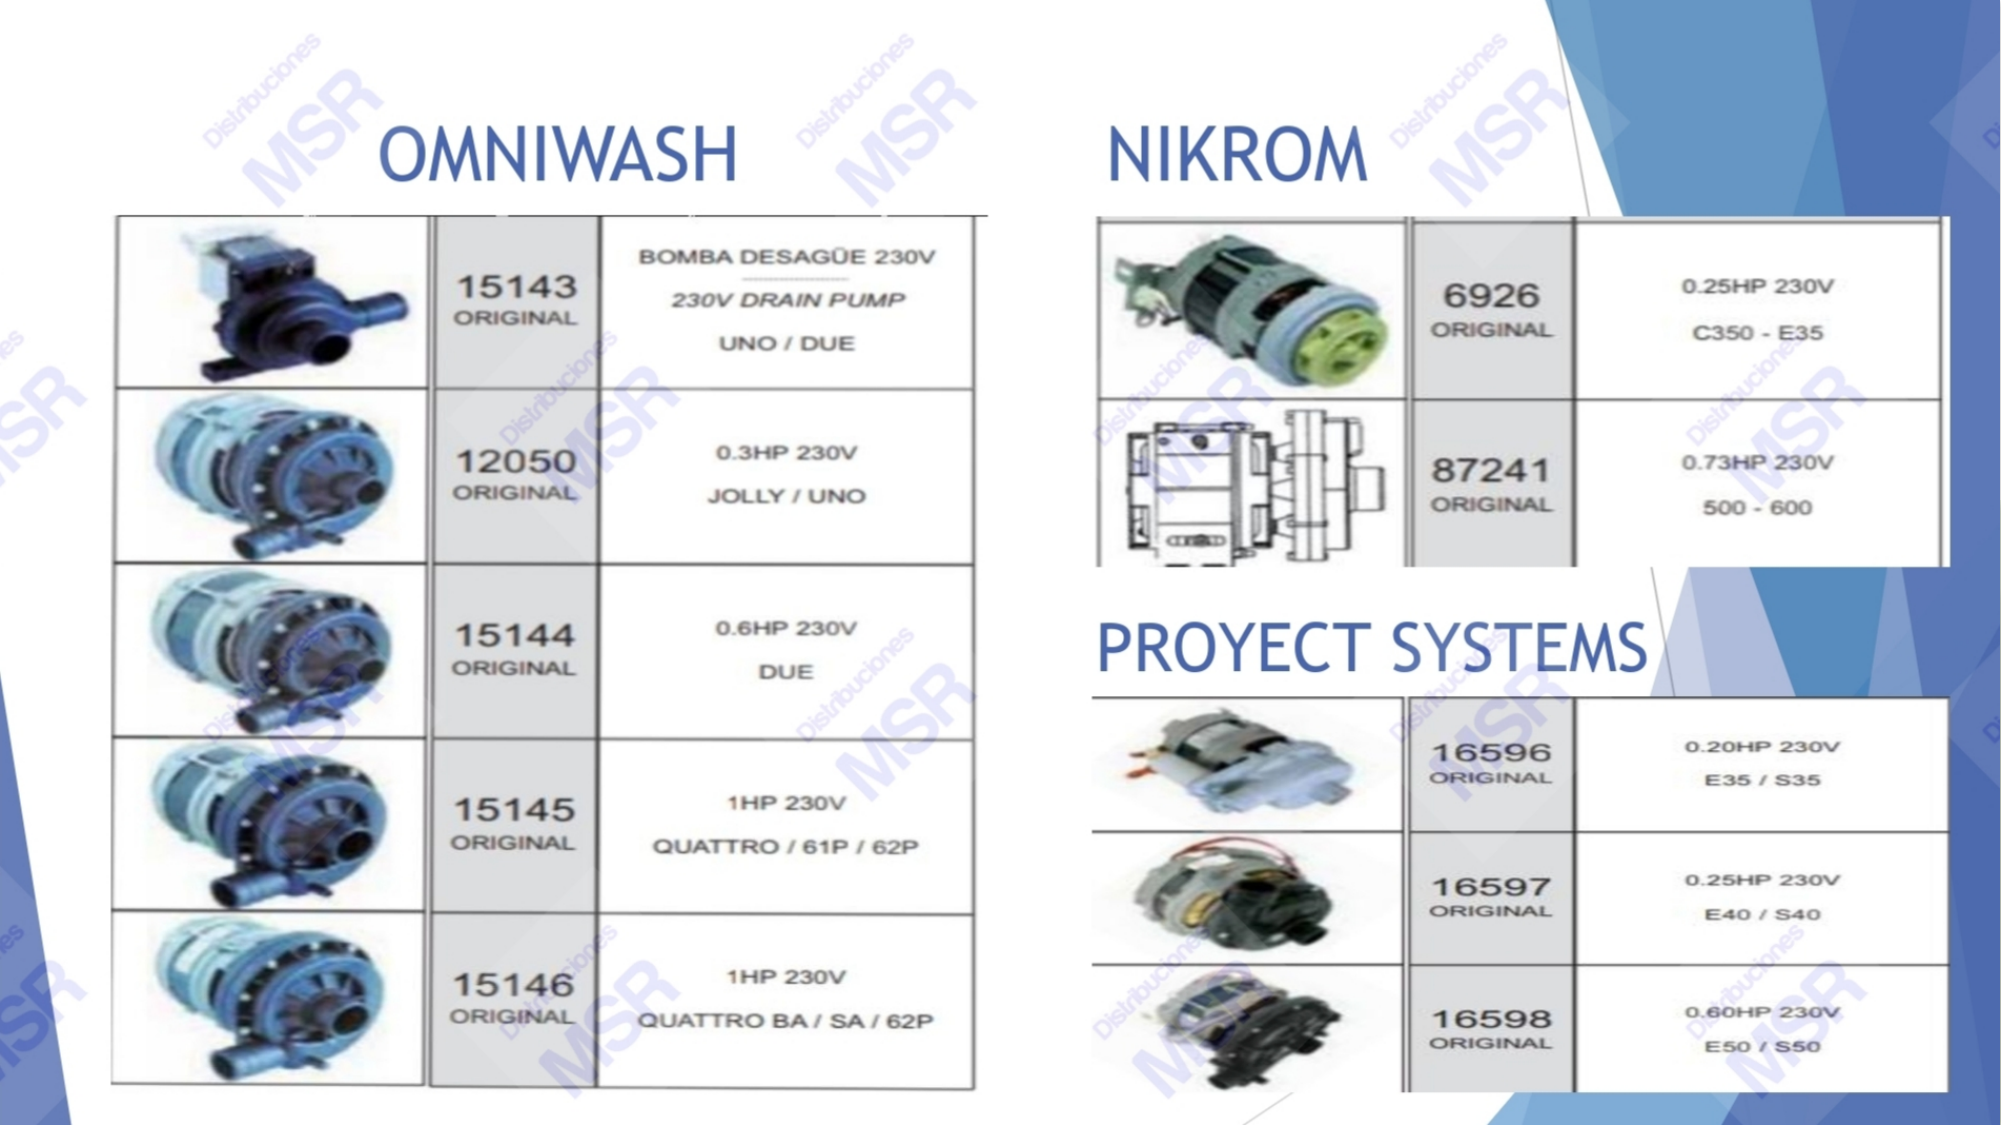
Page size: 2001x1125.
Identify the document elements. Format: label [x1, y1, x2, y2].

list [0, 0, 2000, 1125]
